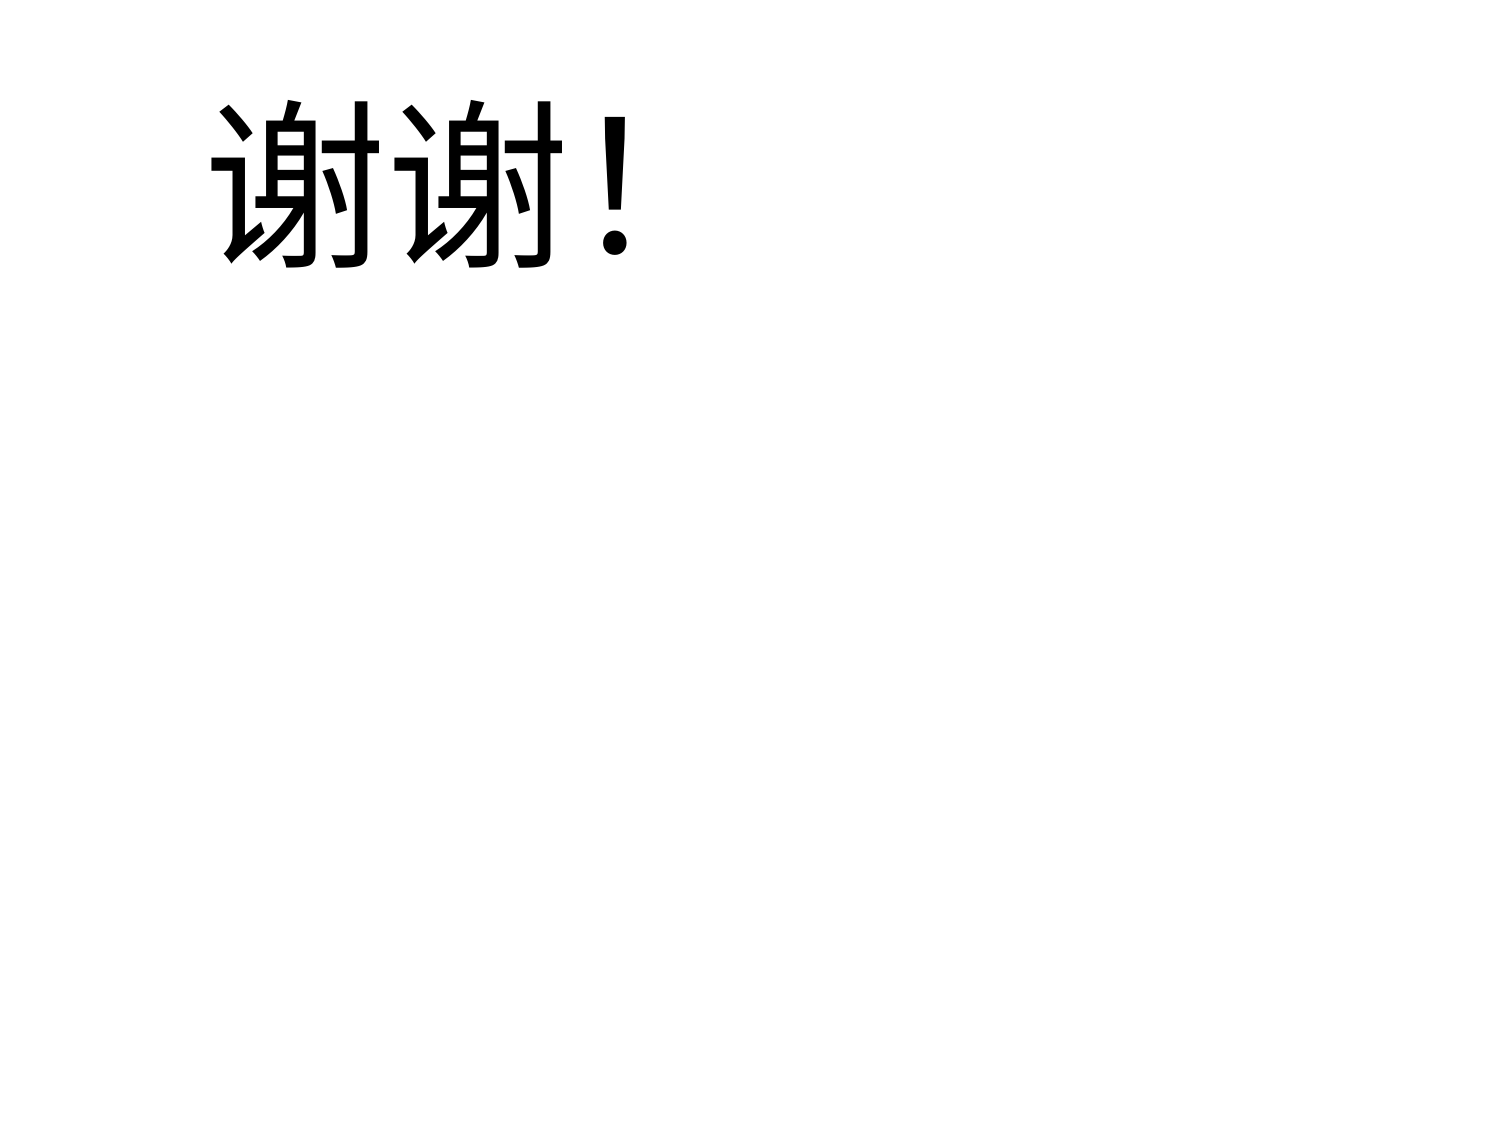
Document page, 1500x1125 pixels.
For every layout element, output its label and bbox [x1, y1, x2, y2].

title [188, 101, 1468, 289]
